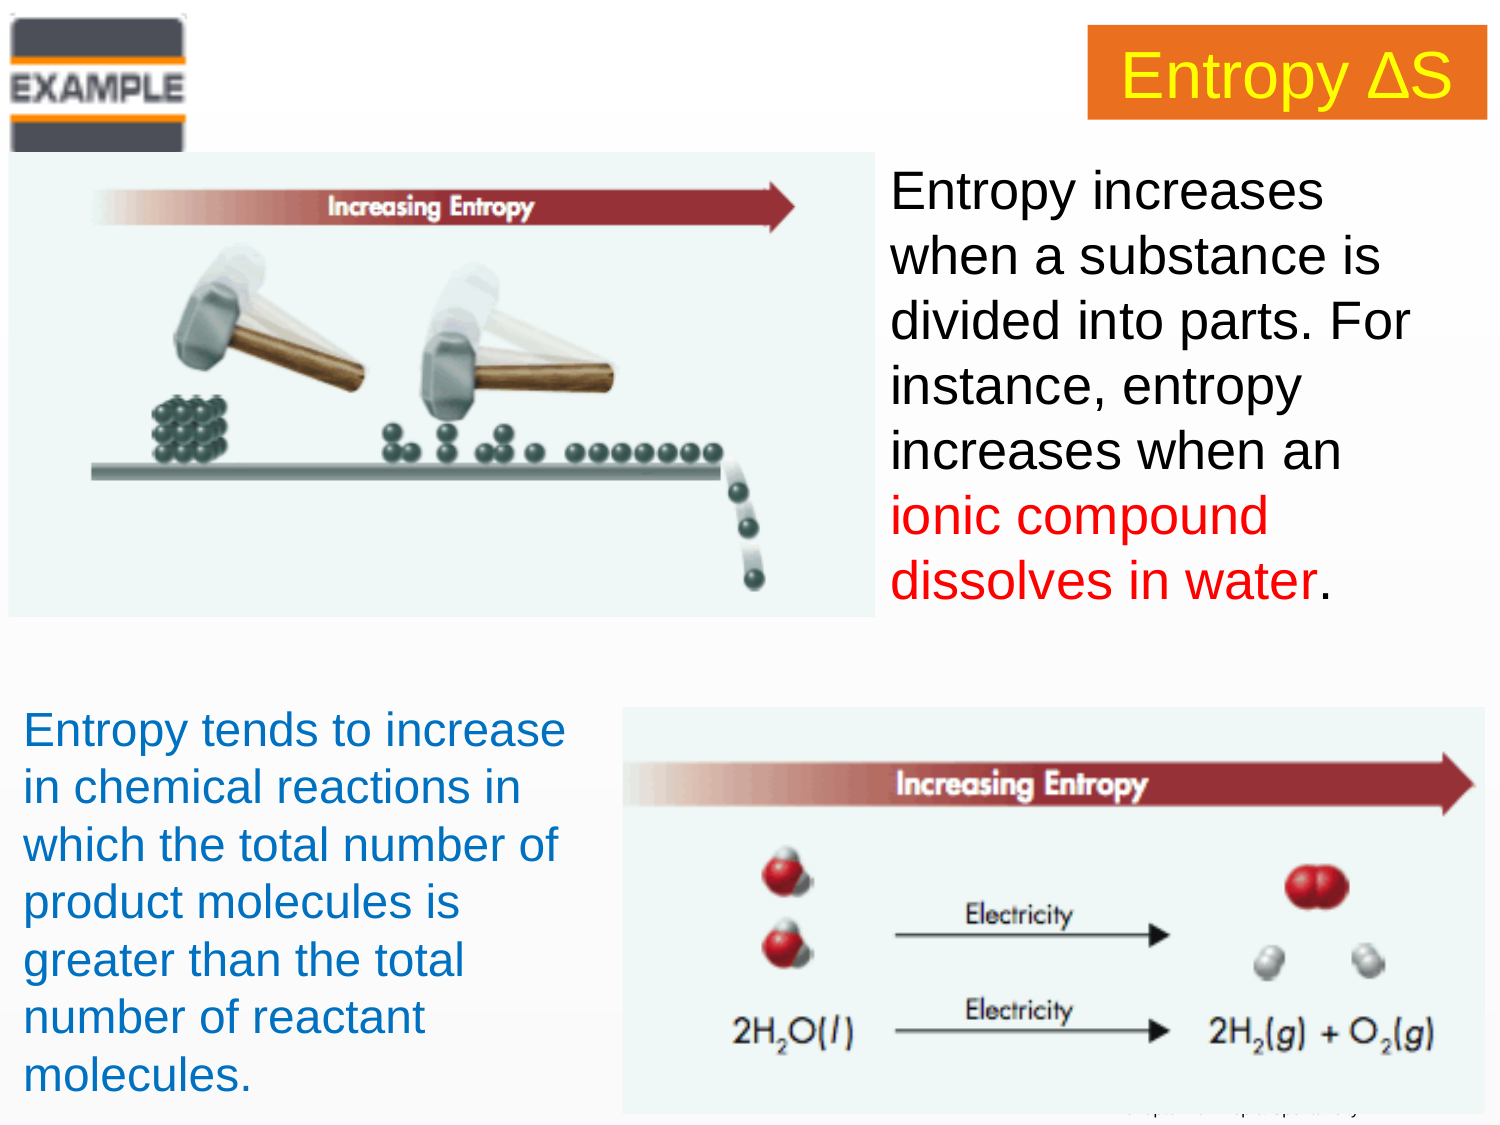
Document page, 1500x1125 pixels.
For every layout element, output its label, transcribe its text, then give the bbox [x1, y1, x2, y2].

text_box Entropy ∆S [1087, 24, 1488, 120]
list Entropy increases when a substance is divided into parts. For instance, entropy increases when an ionic compound dissolves in water. [875, 148, 1450, 612]
text_box Entropy tends to increase in chemical reactions in which the total number of product molecules is greater than the total number of reactant molecules. [8, 690, 623, 1108]
picture [8, 12, 875, 617]
footer Chapter 18B Ksp & Spontaneity [675, 1114, 1375, 1125]
picture [622, 707, 1485, 1114]
